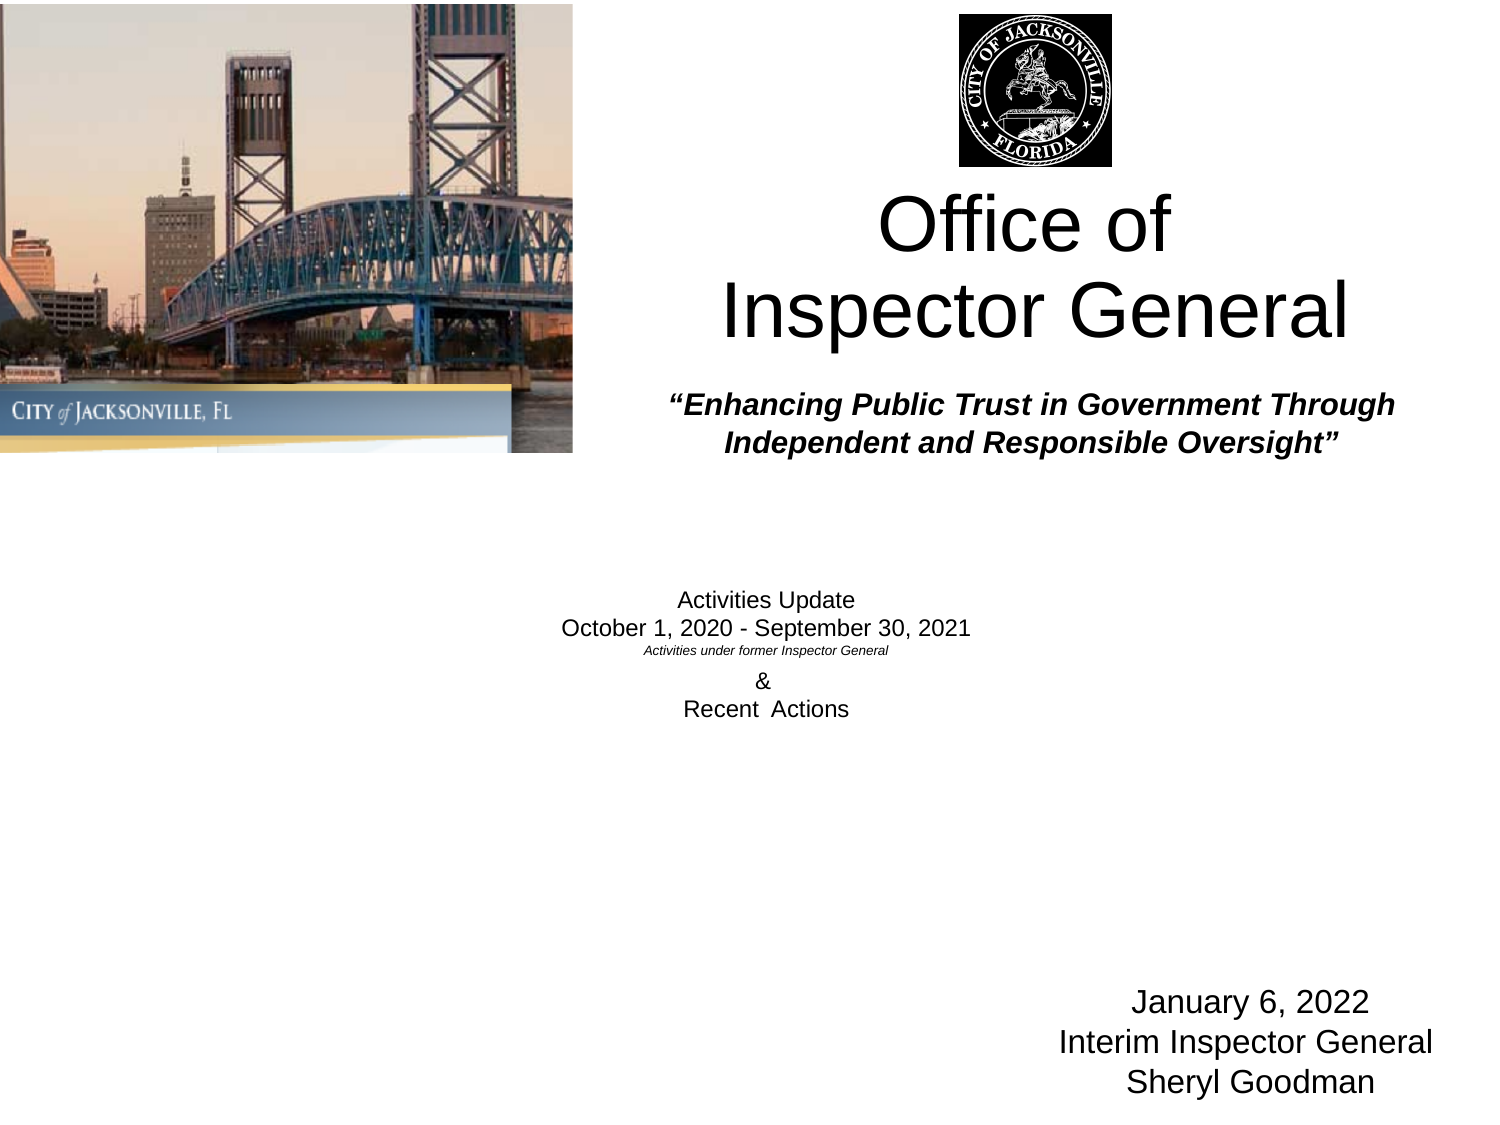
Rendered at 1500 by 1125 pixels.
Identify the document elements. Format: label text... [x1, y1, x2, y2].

picture [0, 4, 573, 453]
picture [959, 14, 1112, 167]
title Office of Inspector General [573, 147, 1499, 363]
text_box “Enhancing Public Trust in Government Through Independent and Responsible Oversight” [584, 377, 1480, 467]
text_box January 6, 2022 Interim Inspector General Sheryl Goodman [1003, 972, 1499, 1108]
subtitle Activities Update October 1, 2020 - September 30, 2021 Activities under former Inspector General & Recent Actions [160, 580, 1372, 741]
